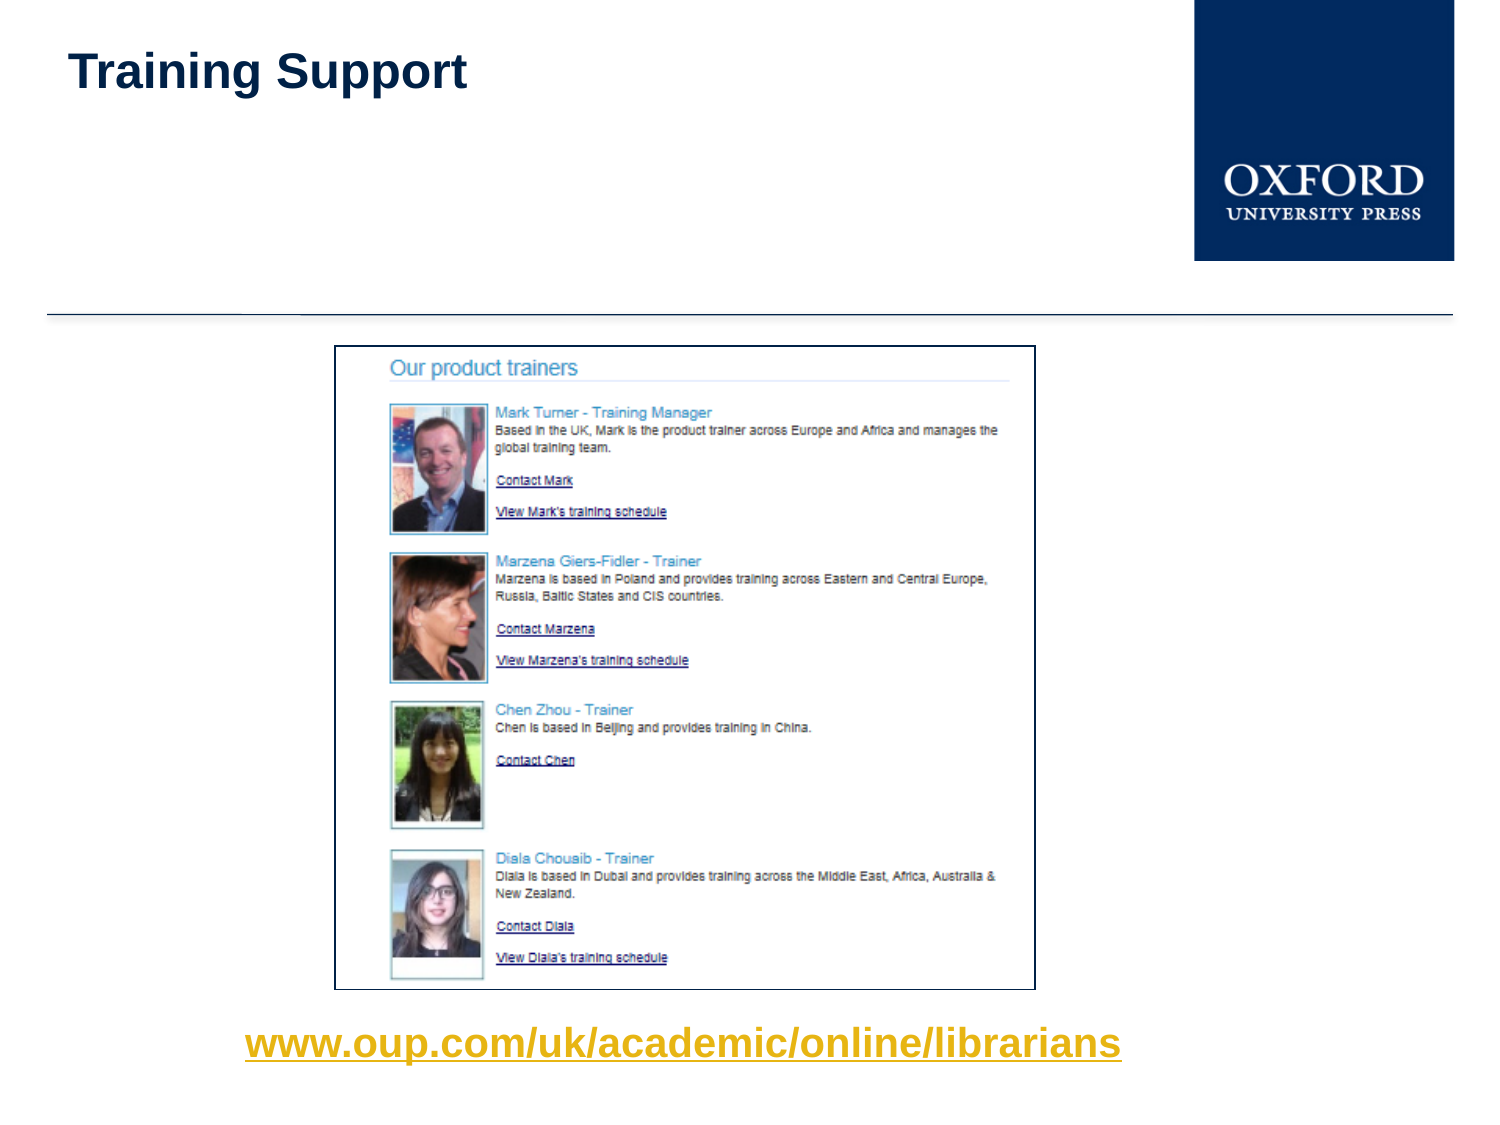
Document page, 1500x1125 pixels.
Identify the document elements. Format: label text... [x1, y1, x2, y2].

text_box www.oup.com/uk/academic/online/librarians [230, 1008, 1140, 1125]
text_box Training Support [53, 30, 1022, 106]
text_box [53, 350, 1394, 1000]
picture [335, 346, 1035, 990]
picture [1194, 0, 1455, 261]
